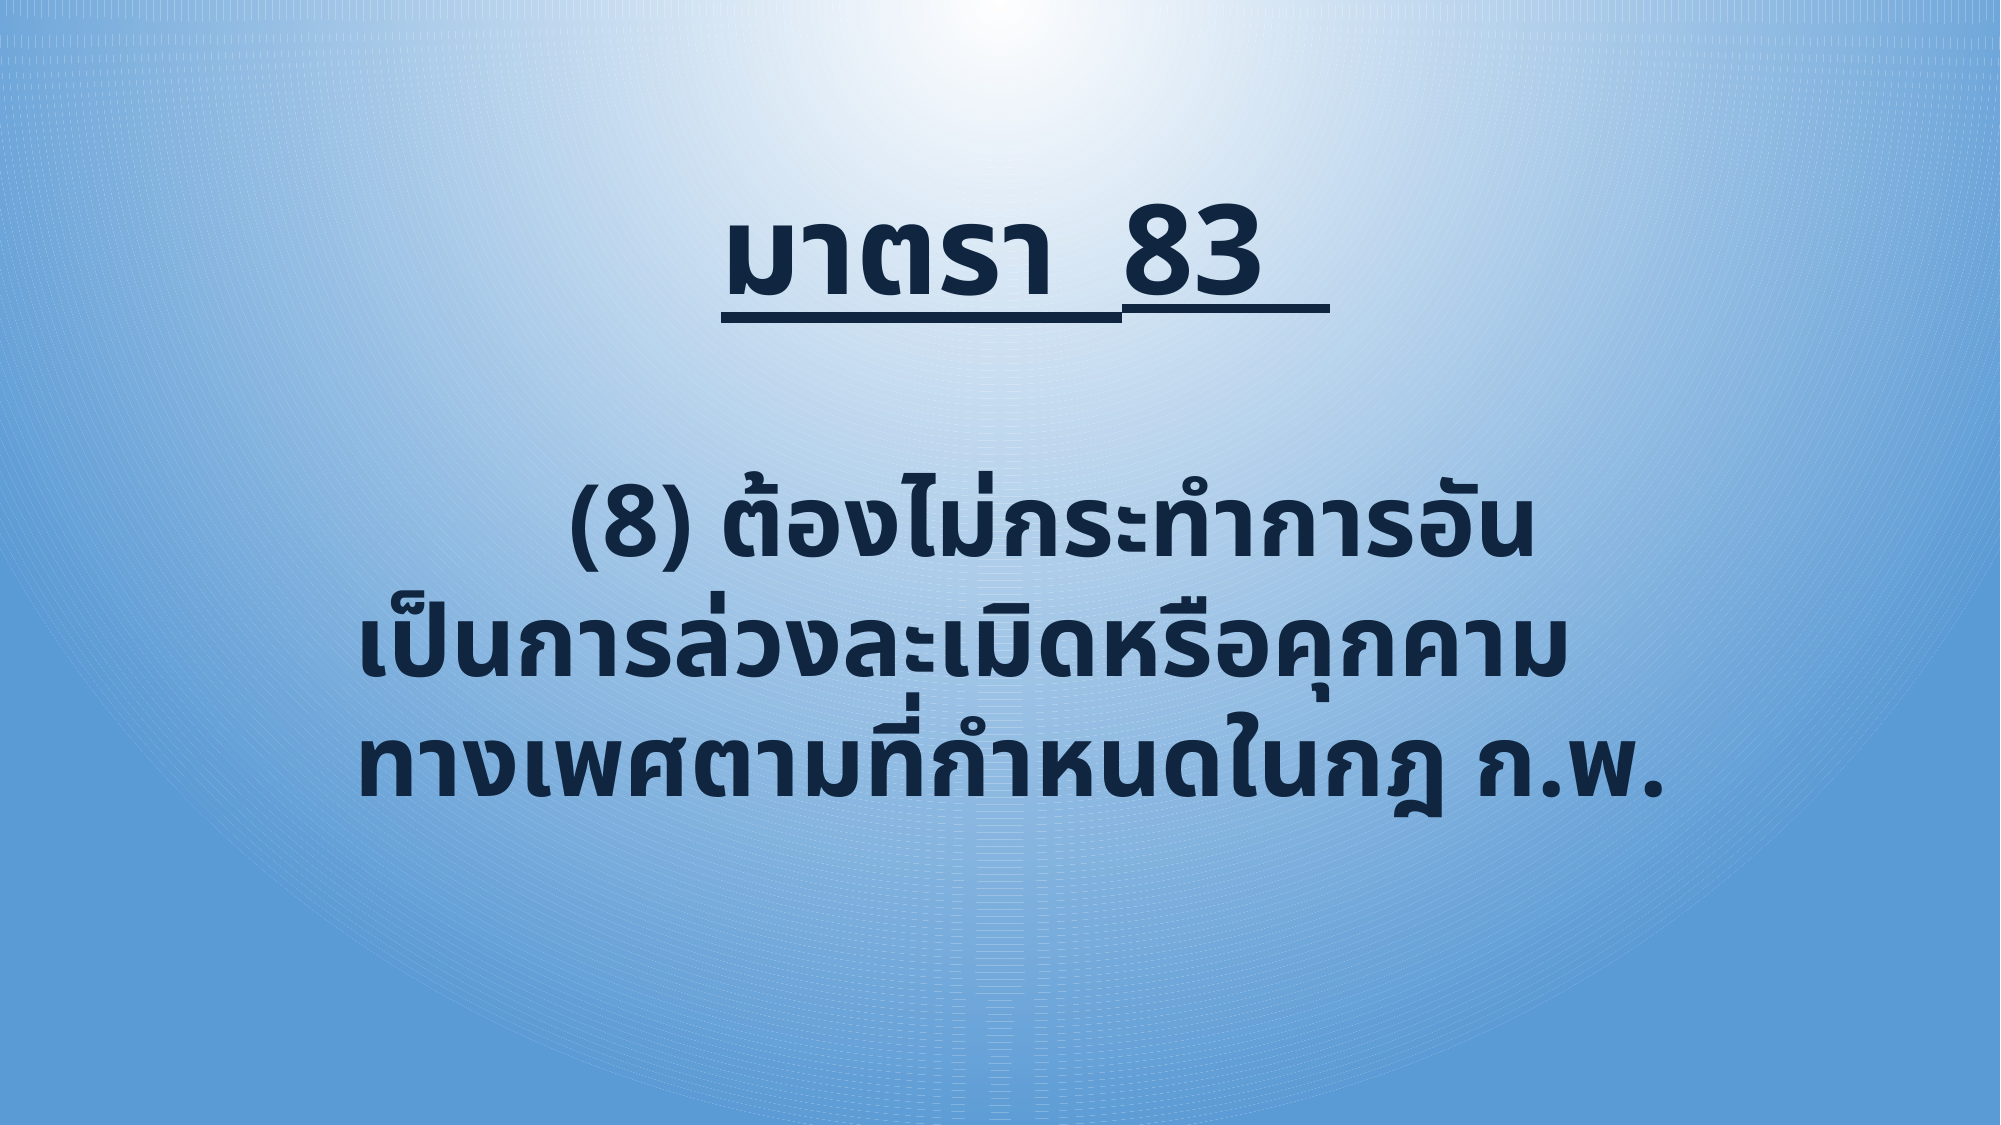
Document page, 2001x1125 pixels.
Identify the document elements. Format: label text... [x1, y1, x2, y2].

text_box มาตรา 83 (8) ต้องไม่กระทำการอันเป็นการล่วงละเมิดหรือคุกคามทางเพศตามที่กำหนดในกฎ ก.พ. [339, 161, 1711, 924]
